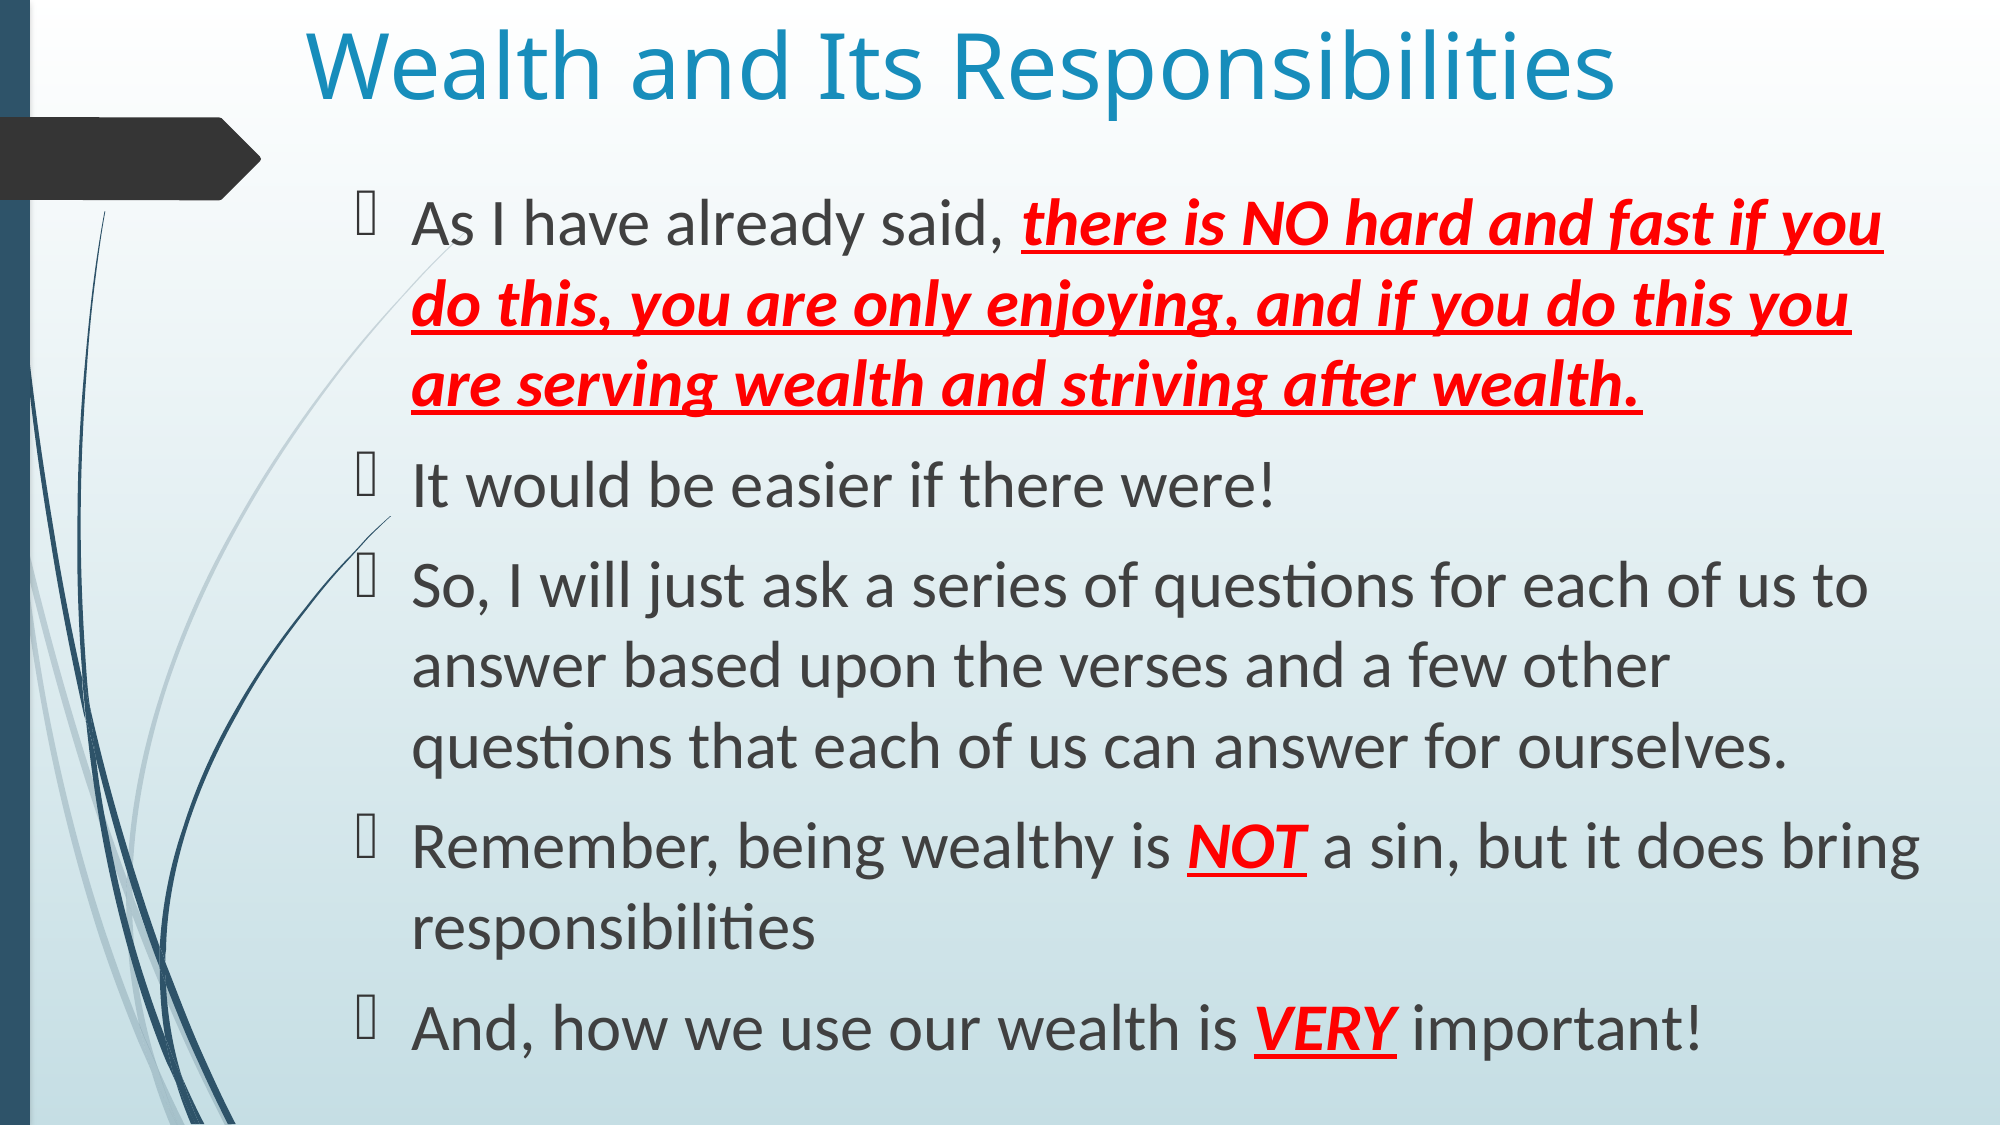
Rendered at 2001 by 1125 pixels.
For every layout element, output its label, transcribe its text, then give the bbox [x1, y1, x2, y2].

title Wealth and Its Responsibilities [290, 0, 1753, 136]
list As I have already said, there is NO hard and fast if you do this, you are only enjoying, and if you do this you are serving wealth and striving after wealth. It would be easier if there were! So, I will just ask a series of questions for each of us to answer based upon the verses and a few other questions that each of us can answer for ourselves. Remember, being wealthy is NOT a sin, but it does bring responsibilities And, how we use our wealth is VERY important! [339, 171, 1964, 1092]
